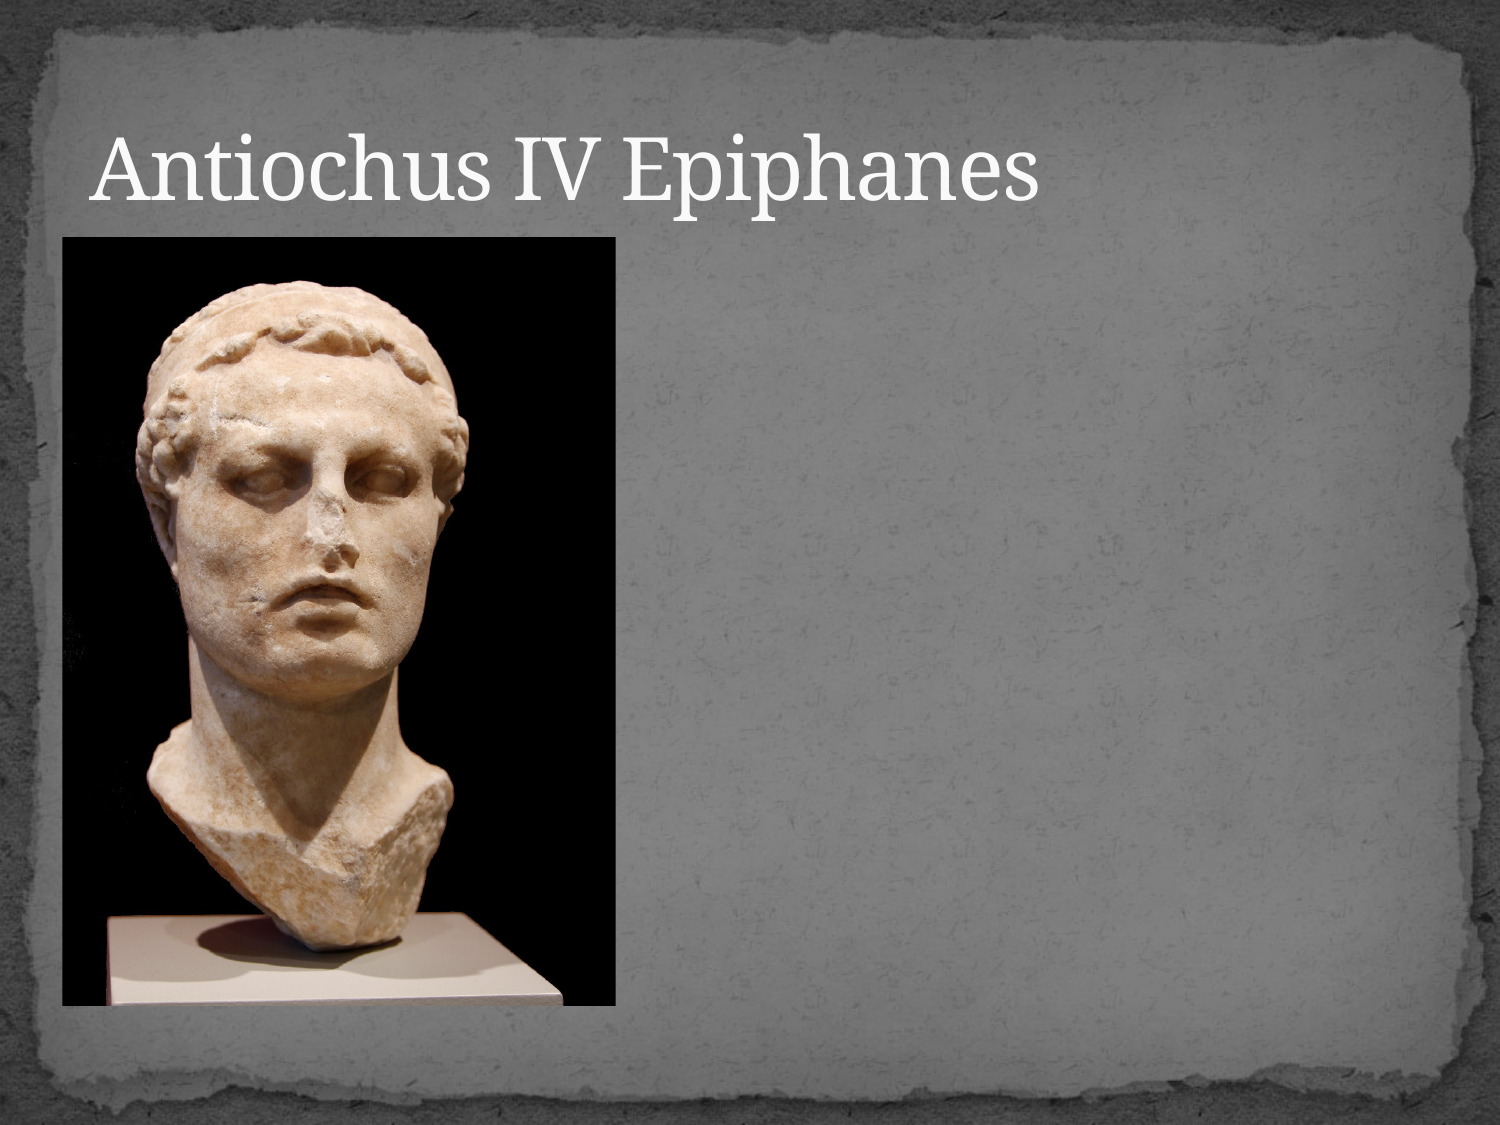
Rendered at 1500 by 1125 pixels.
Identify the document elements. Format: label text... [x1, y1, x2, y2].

picture [62, 237, 616, 1006]
title Antiochus IV Epiphanes [74, 24, 1425, 225]
